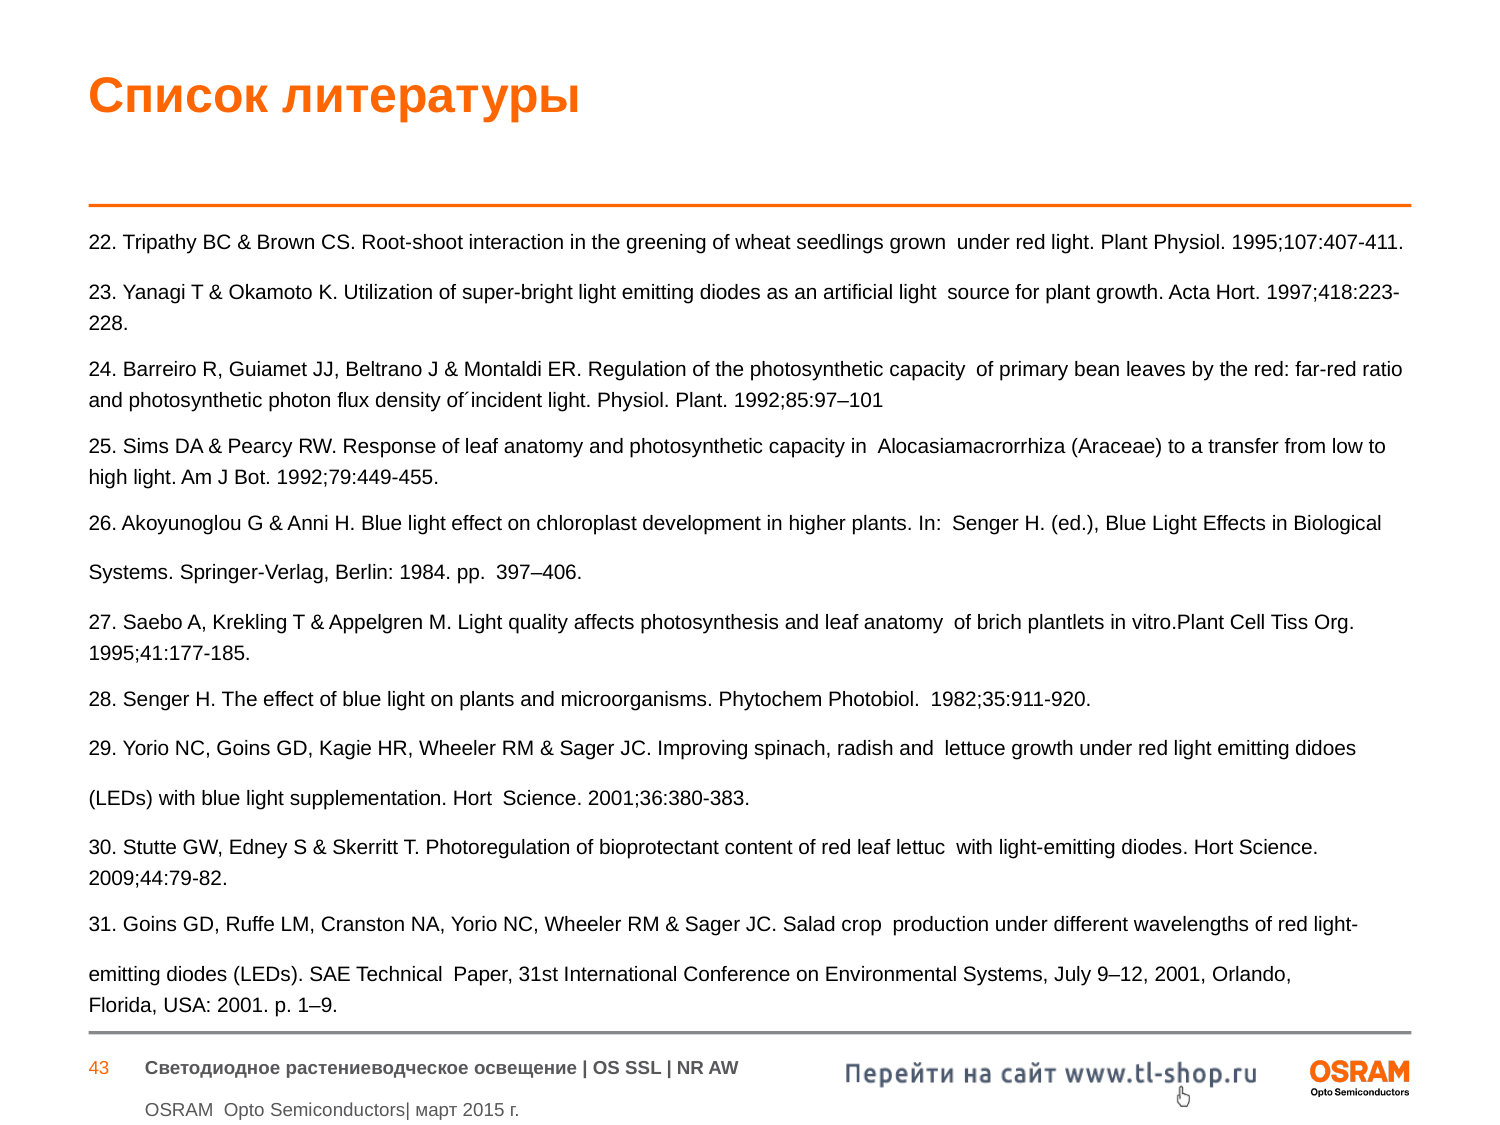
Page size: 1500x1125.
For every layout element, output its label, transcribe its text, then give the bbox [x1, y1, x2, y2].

title Список литературы [88, 48, 1412, 183]
picture [844, 1058, 1260, 1108]
list 22. Tripathy BC & Brown CS. Root-shoot interaction in the greening of wheat seedlings grown under red light. Plant Physiol. 1995;107:407-411. 23. Yanagi T & Okamoto K. Utilization of super-bright light emitting diodes as an artificial light source for plant growth. Acta Hort. 1997;418:223-228. 24. Barreiro R, Guiamet JJ, Beltrano J & Montaldi ER. Regulation of the photosynthetic capacity of primary bean leaves by the red: far-red ratio and photosynthetic photon flux density of´incident light. Physiol. Plant. 1992;85:97–101 25. Sims DA & Pearcy RW. Response of leaf anatomy and photosynthetic capacity in Alocasiamacrorrhiza (Araceae) to a transfer from low to high light. Am J Bot. 1992;79:449-455. 26. Akoyunoglou G & Anni H. Blue light effect on chloroplast development in higher plants. In: Senger H. (ed.), Blue Light Effects in Biological Systems. Springer-Verlag, Berlin: 1984. pp. 397–406. 27. Saebo A, Krekling T & Appelgren M. Light quality affects photosynthesis and leaf anatomy of brich plantlets in vitro.Plant Cell Tiss Org. 1995;41:177-185. 28. Senger H. The effect of blue light on plants and microorganisms. Phytochem Photobiol. 1982;35:911-920. 29. Yorio NC, Goins GD, Kagie HR, Wheeler RM & Sager JC. Improving spinach, radish and lettuce growth under red light emitting didoes (LEDs) with blue light supplementation. Hort Science. 2001;36:380-383. 30. Stutte GW, Edney S & Skerritt T. Photoregulation of bioprotectant content of red leaf lettuc with light-emitting diodes. Hort Science. 2009;44:79-82. 31. Goins GD, Ruffe LM, Cranston NA, Yorio NC, Wheeler RM & Sager JC. Salad crop production under different wavelengths of red light-emitting diodes (LEDs). SAE Technical Paper, 31st International Conference on Environmental Systems, July 9–12, 2001, Orlando, Florida, USA: 2001. p. 1–9. [88, 207, 1412, 998]
